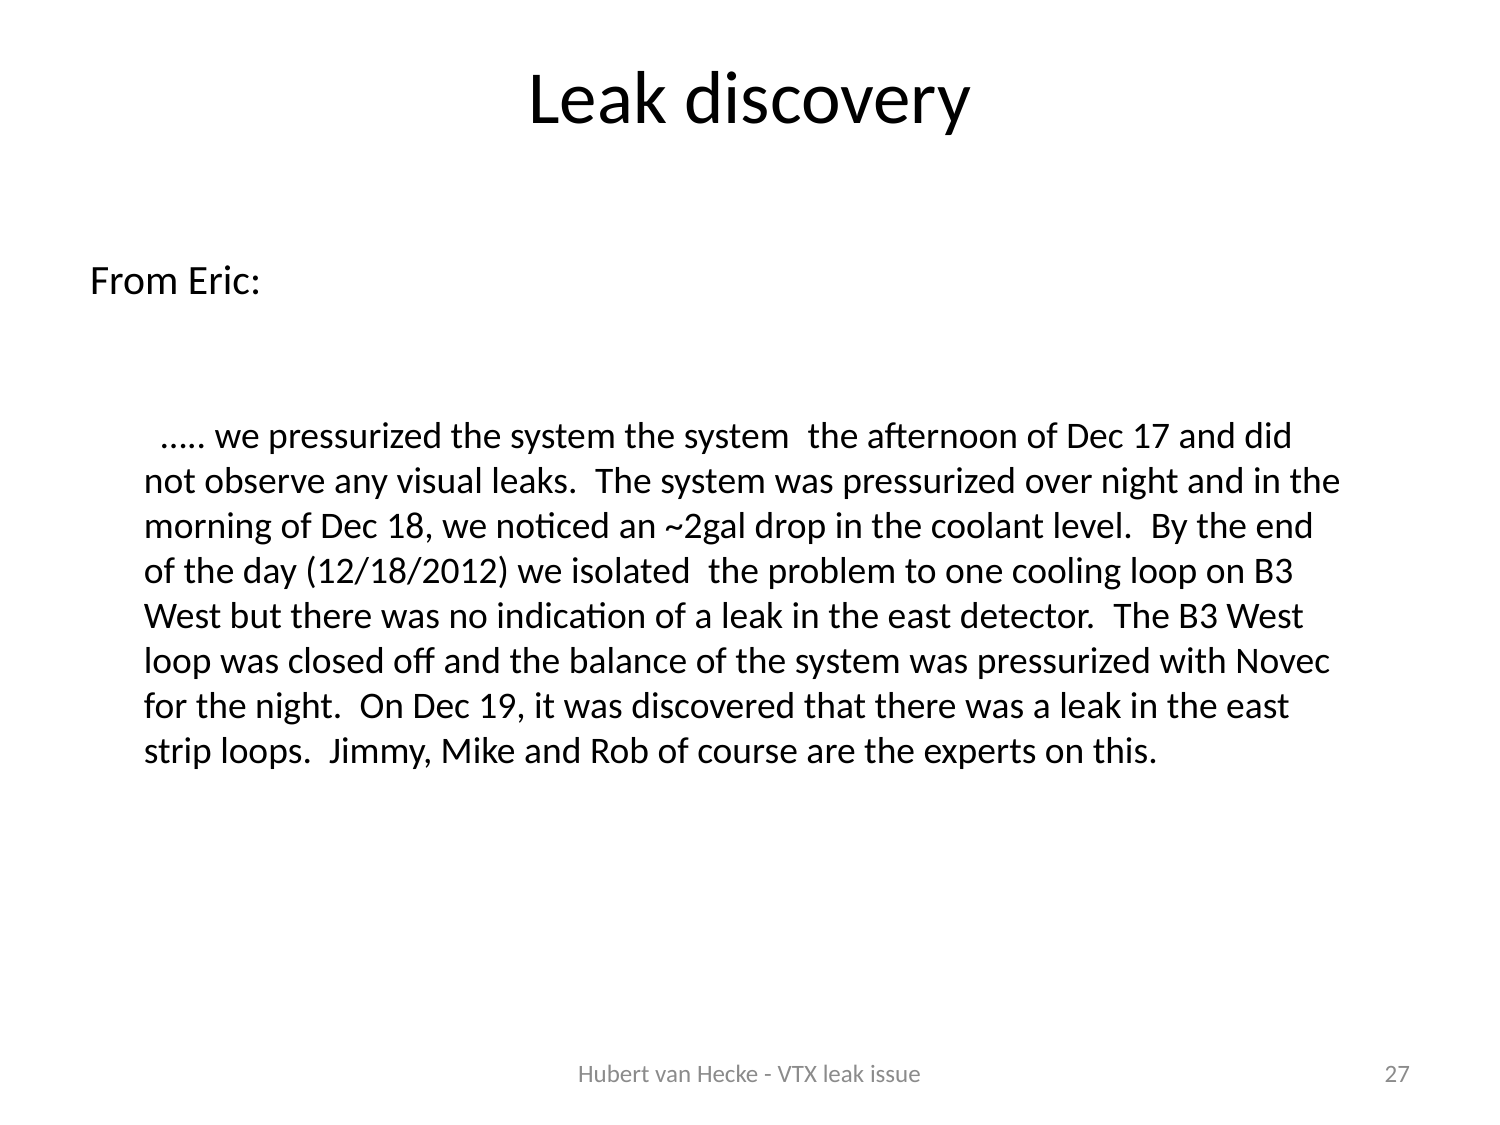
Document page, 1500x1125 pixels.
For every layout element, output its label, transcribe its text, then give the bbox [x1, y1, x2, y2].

text_box ….. we pressurized the system the system the afternoon of Dec 17 and did not observe any visual leaks. The system was pressurized over night and in the morning of Dec 18, we noticed an ~2gal drop in the coolant level. By the end of the day (12/18/2012) we isolated the problem to one cooling loop on B3 West but there was no indication of a leak in the east detector. The B3 West loop was closed off and the balance of the system was pressurized with Novec for the night. On Dec 19, it was discovered that there was a leak in the east strip loops. Jimmy, Mike and Rob of course are the experts on this. [129, 403, 1368, 824]
footer Hubert van Hecke - VTX leak issue [512, 1042, 988, 1103]
title Leak discovery [75, 0, 1425, 187]
slide_number 27 [1074, 1042, 1425, 1103]
list From Eric: [75, 187, 1425, 930]
